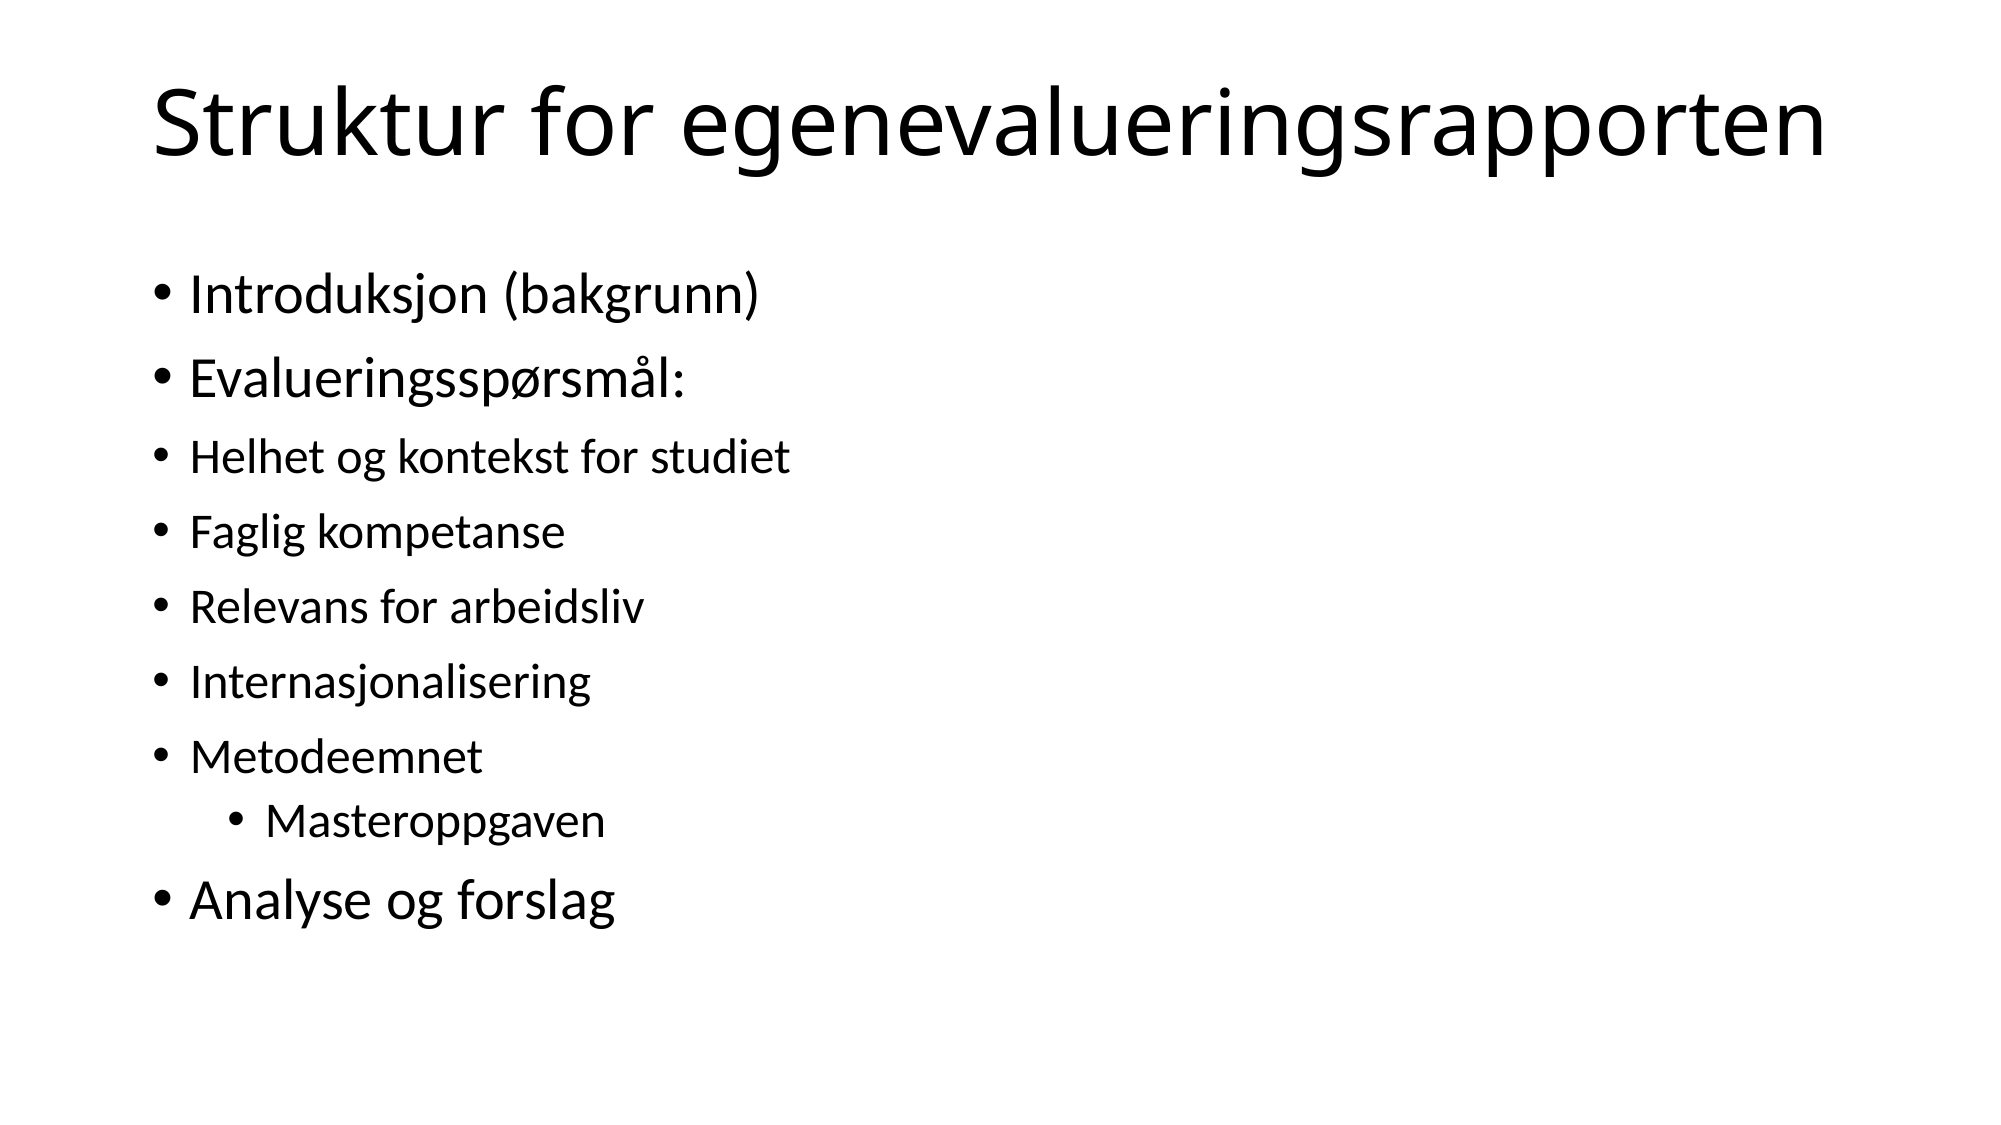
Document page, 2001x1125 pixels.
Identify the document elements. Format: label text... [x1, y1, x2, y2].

list Introduksjon (bakgrunn) Evalueringsspørsmål: Helhet og kontekst for studiet Faglig kompetanse Relevans for arbeidsliv Internasjonalisering Metodeemnet Masteroppgaven Analyse og forslag [137, 255, 1863, 1014]
title Struktur for egenevalueringsrapporten [137, 59, 1863, 255]
